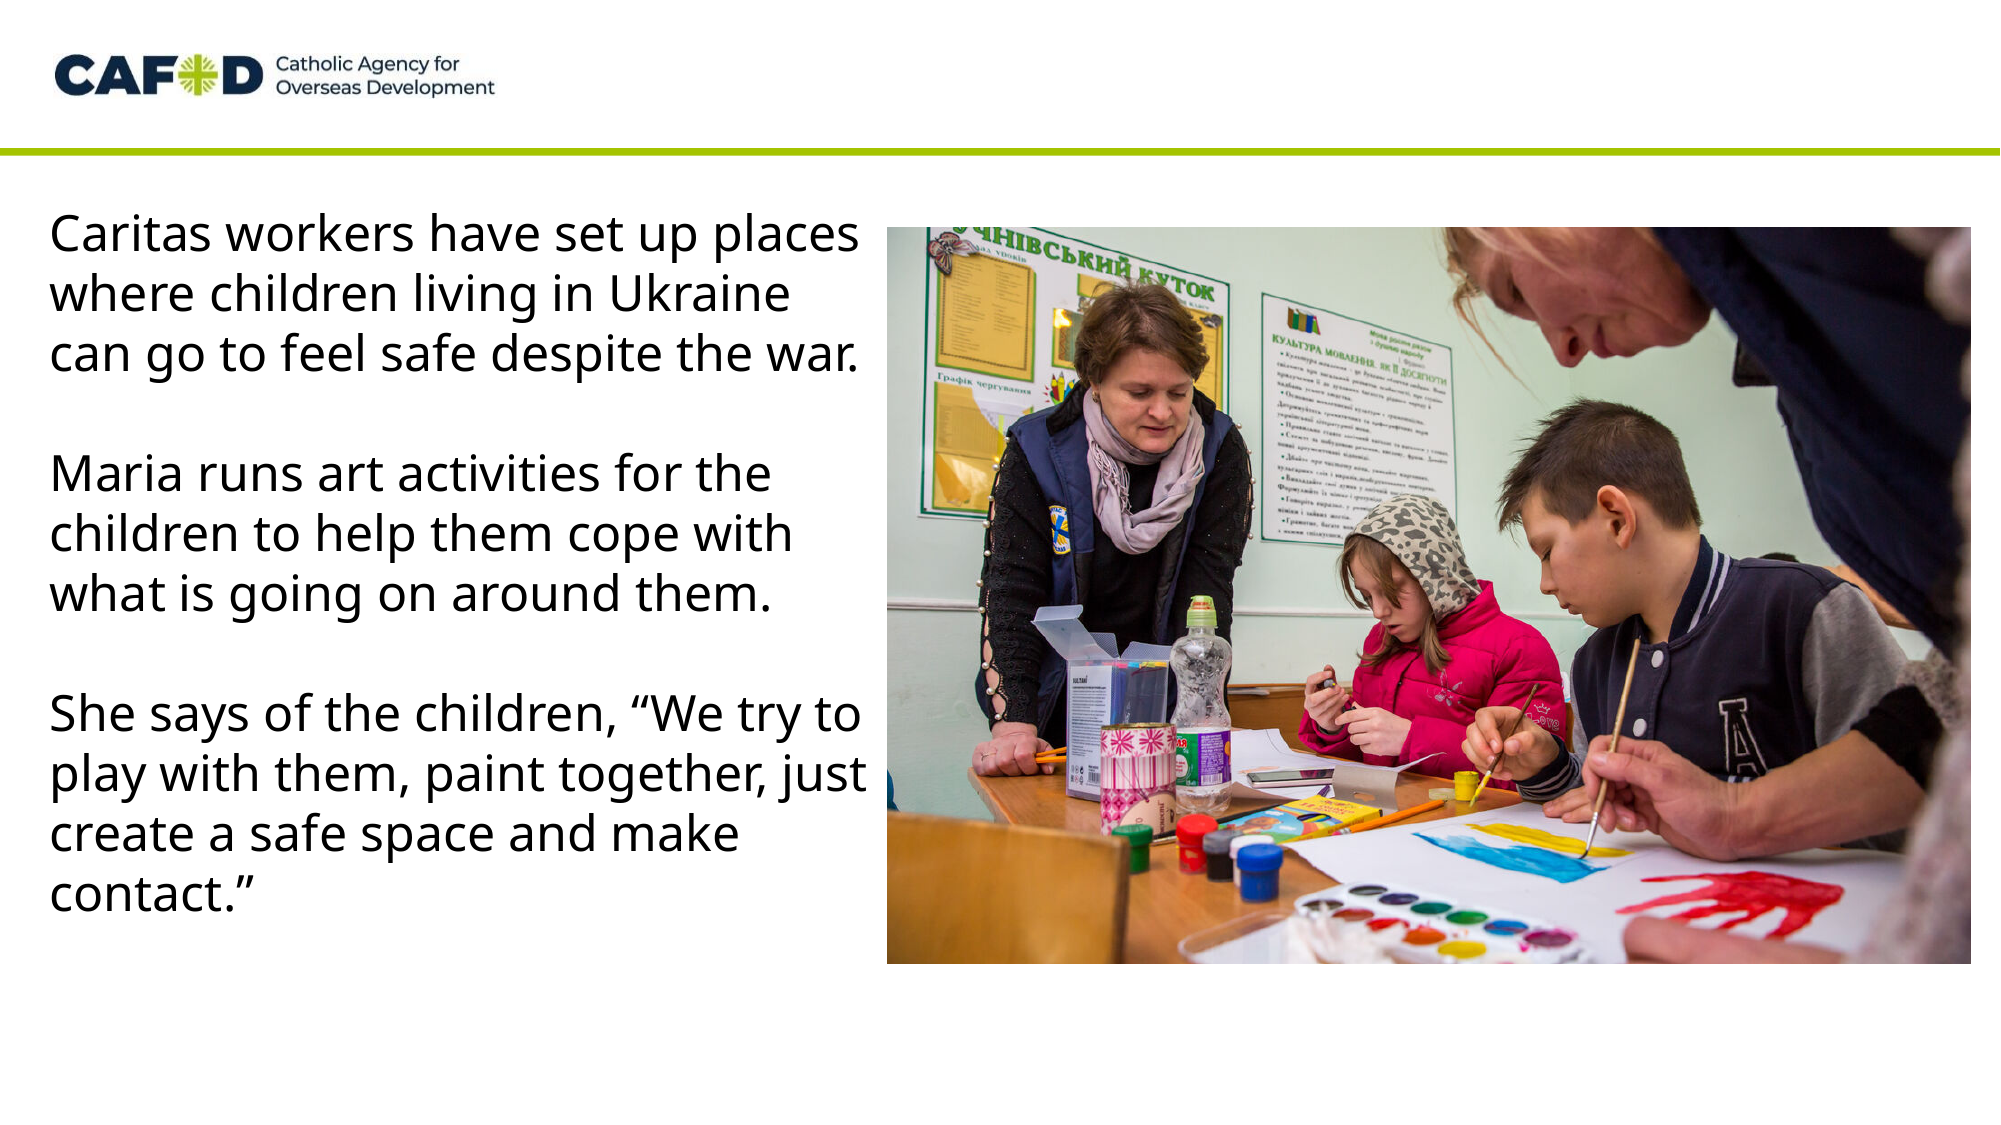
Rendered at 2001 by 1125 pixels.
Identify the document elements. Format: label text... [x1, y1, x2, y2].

picture [53, 53, 498, 99]
text_box Caritas workers have set up places where children living in Ukraine can go to feel safe despite the war. Maria runs art activities for the children to help them cope with what is going on around them. She says of the children, “We try to play with them, paint together, just create a safe space and make contact.” [34, 194, 888, 930]
picture [887, 227, 1971, 964]
